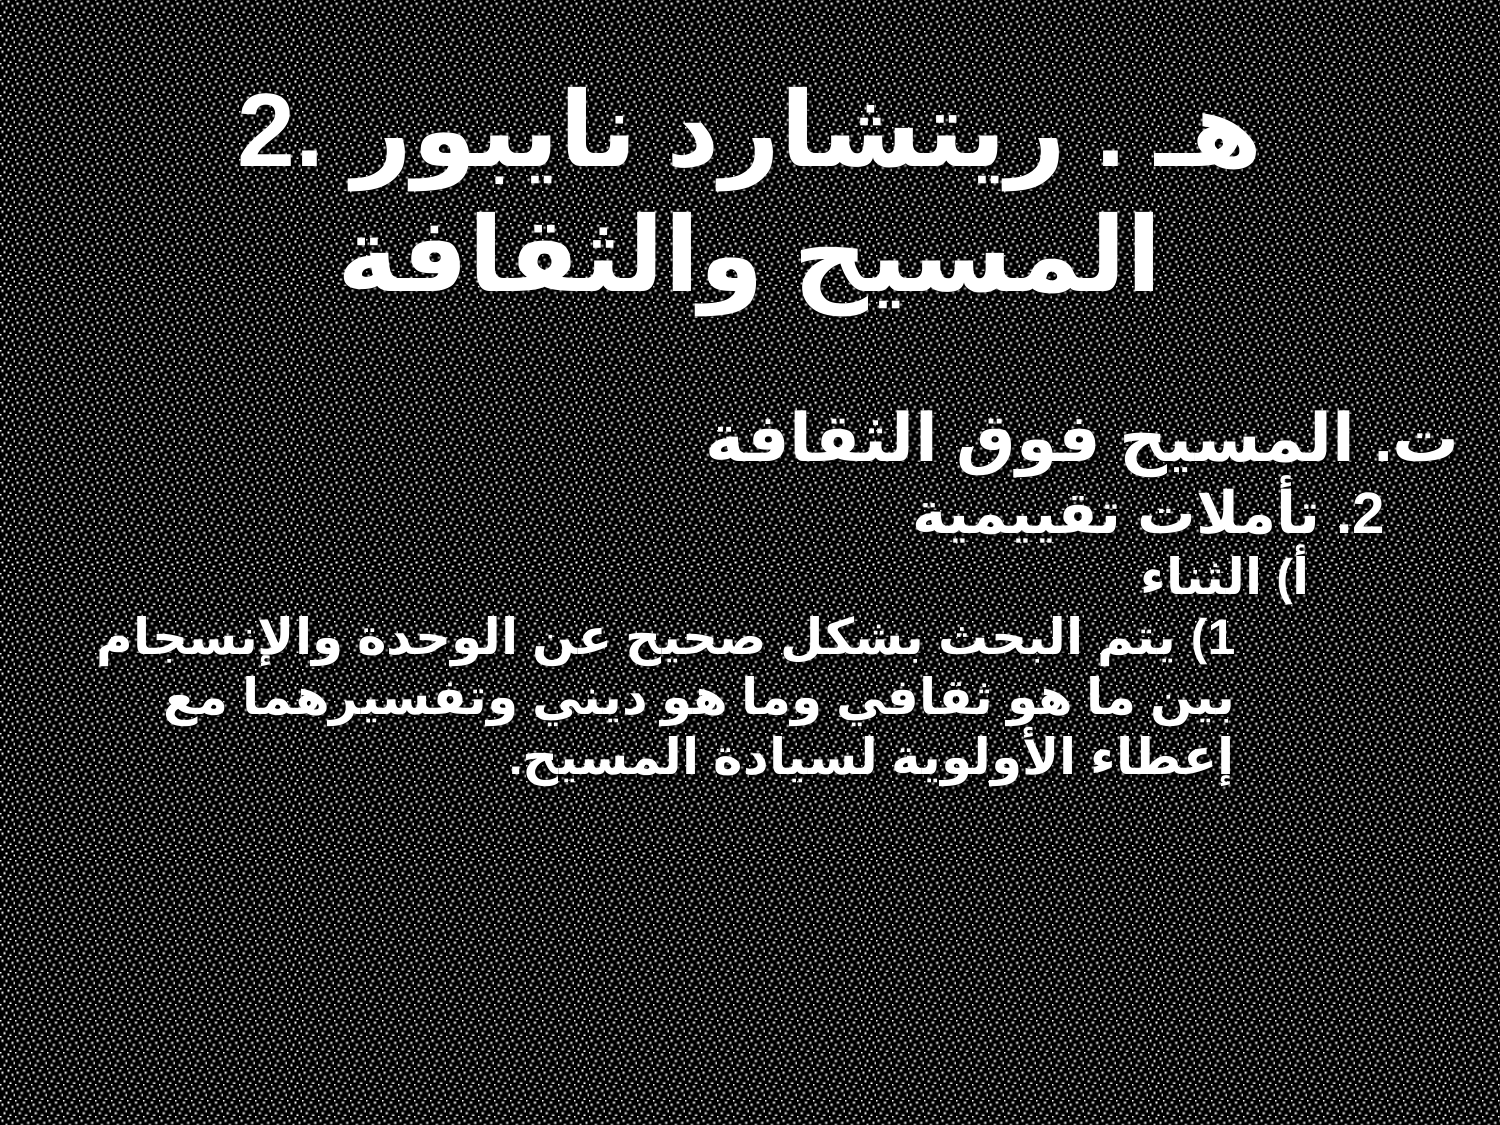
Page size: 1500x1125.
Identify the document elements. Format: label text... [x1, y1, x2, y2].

text_box [0, 321, 1500, 370]
picture [0, 370, 1500, 1125]
text_box ت. المسيح فوق الثقافة 2. تأملات تقييمية أ) الثناء 1) يتم البحث بشكل صحيح عن الوحدة والإنسجام بين ما هو ثقافي وما هو ديني وتفسيرهما مع إعطاء الأولوية لسيادة المسيح. [37, 387, 1475, 793]
text_box 2. هـ . ريتشارد نايبور المسيح والثقافة [0, 62, 1500, 313]
picture [0, 0, 1500, 62]
